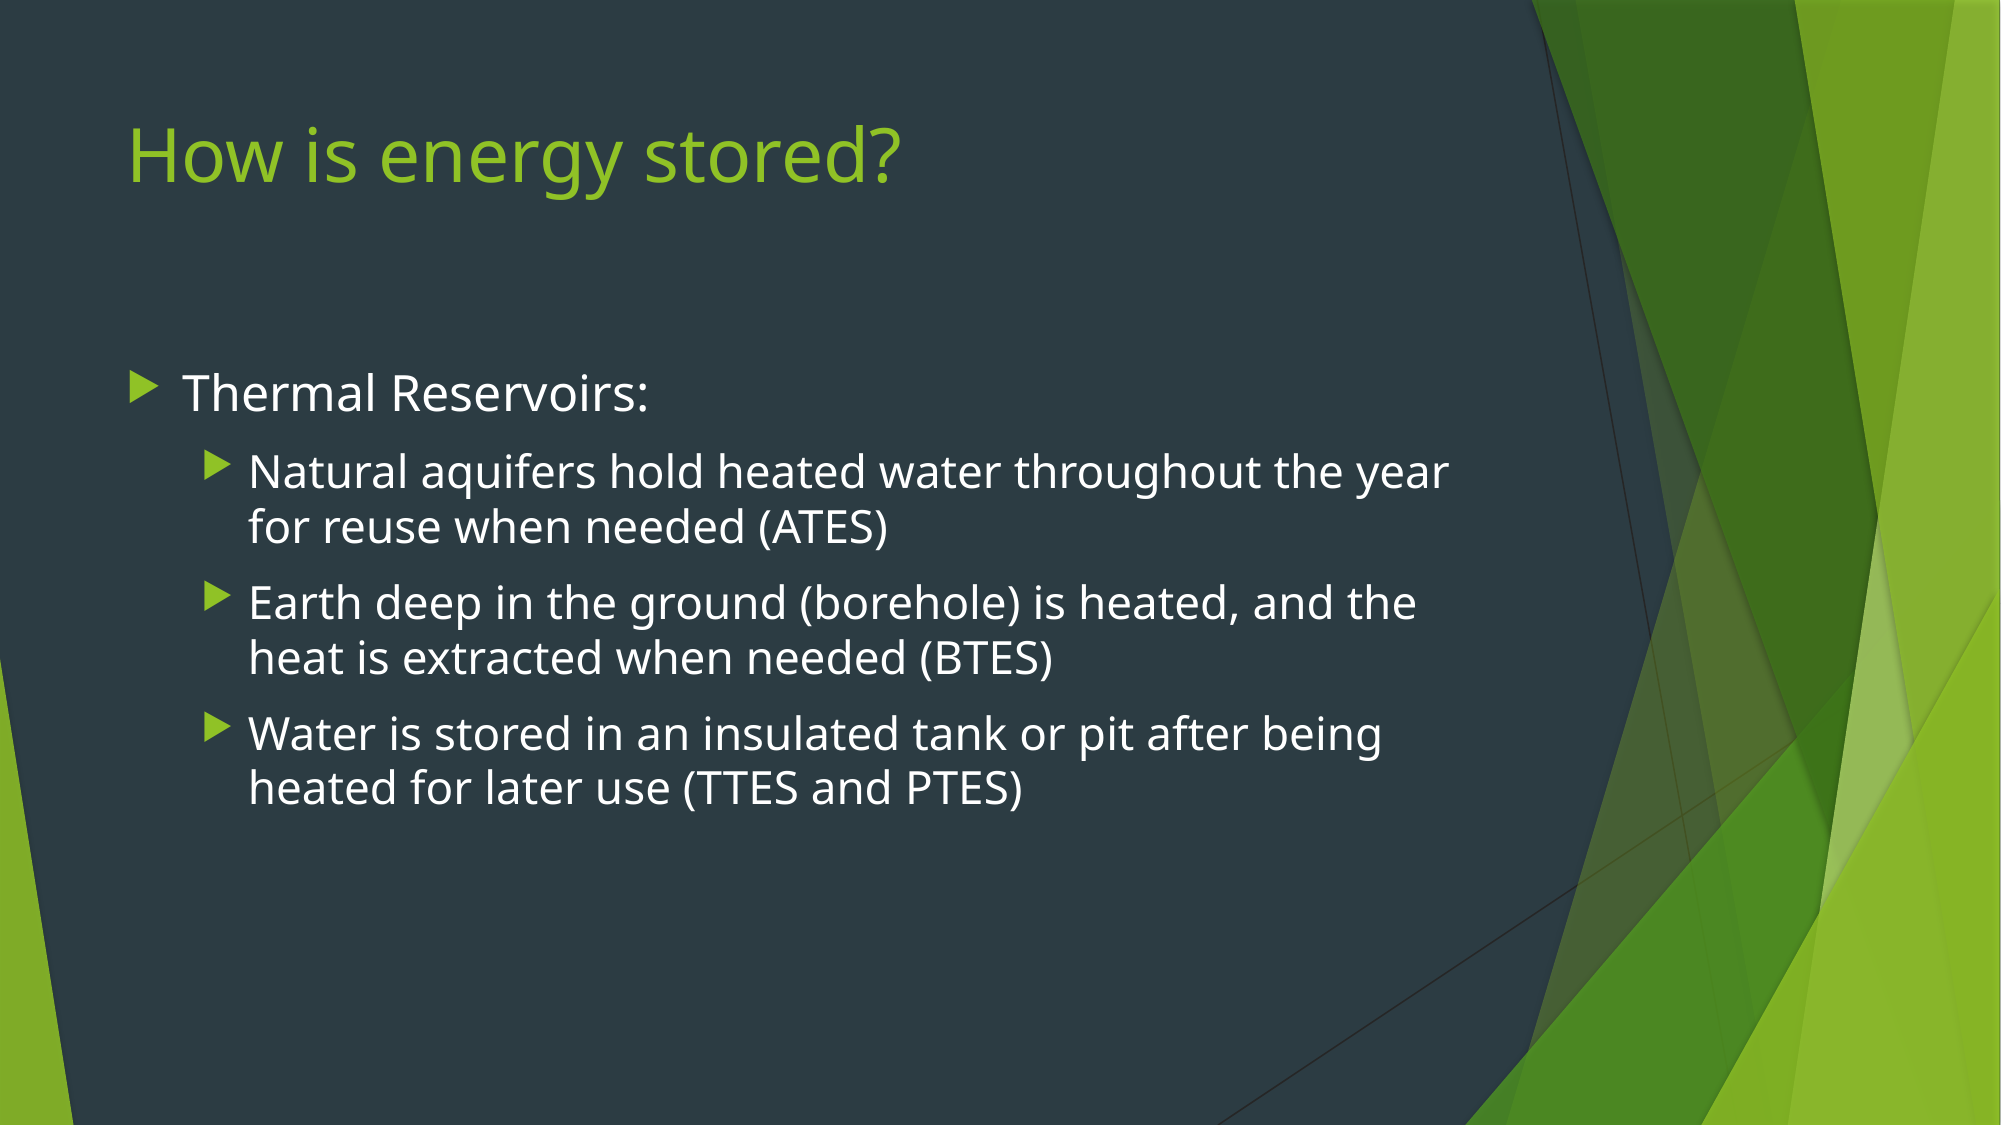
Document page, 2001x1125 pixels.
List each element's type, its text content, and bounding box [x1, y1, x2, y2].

list Thermal Reservoirs: Natural aquifers hold heated water throughout the year for reuse when needed (ATES) Earth deep in the ground (borehole) is heated, and the heat is extracted when needed (BTES) Water is stored in an insulated tank or pit after being heated for later use (TTES and PTES) [111, 354, 1522, 992]
title How is energy stored? [111, 99, 1522, 317]
